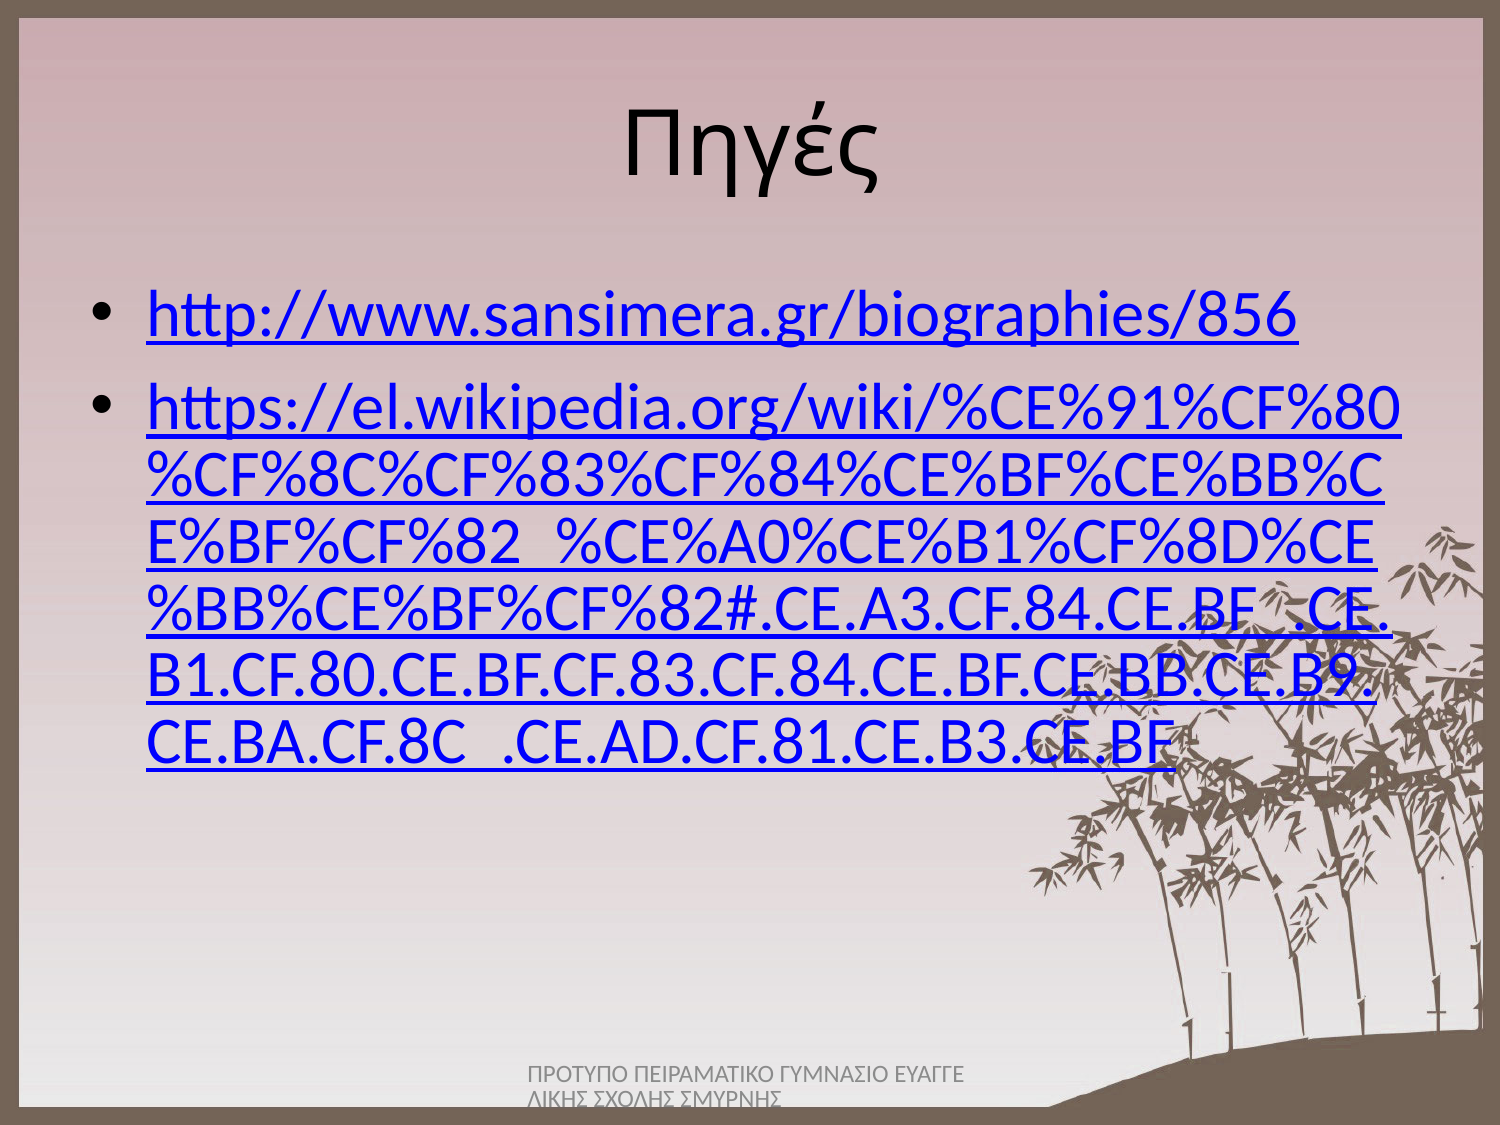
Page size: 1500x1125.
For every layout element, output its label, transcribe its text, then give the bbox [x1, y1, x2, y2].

list http://www.sansimera.gr/biographies/856 https://el.wikipedia.org/wiki/%CE%91%CF%80%CF%8C%CF%83%CF%84%CE%BF%CE%BB%CE%BF%CF%82_%CE%A0%CE%B1%CF%8D%CE%BB%CE%BF%CF%82#.CE.A3.CF.84.CE.BF_.CE.B1.CF.80.CE.BF.CF.83.CF.84.CE.BF.CE.BB.CE.B9.CE.BA.CF.8C_.CE.AD.CF.81.CE.B3.CE.BF [75, 262, 1425, 1005]
footer ΠΡΟΤΥΠΟ ΠΕΙΡΑΜΑΤΙΚΟ ΓΥΜΝΑΣΙΟ ΕΥΑΓΓΕΛΙΚΗΣ ΣΧΟΛΗΣ ΣΜΥΡΝΗΣ [512, 1042, 988, 1103]
picture [0, 0, 1500, 1125]
title Πηγές [75, 45, 1425, 233]
